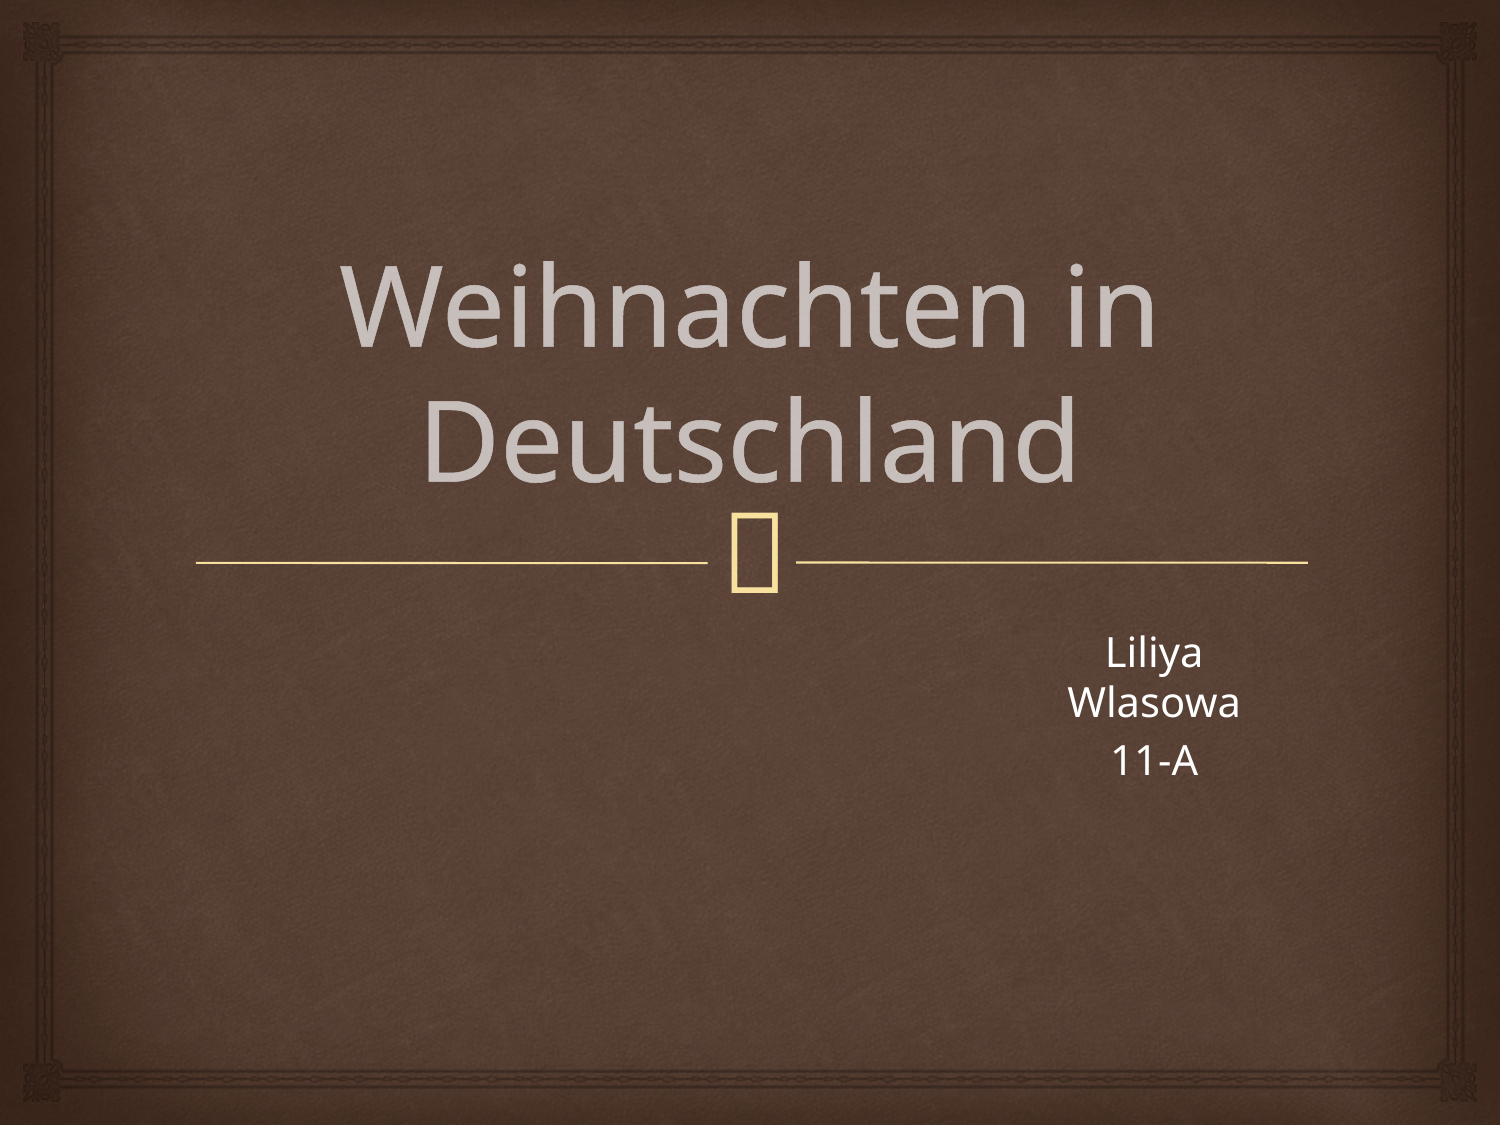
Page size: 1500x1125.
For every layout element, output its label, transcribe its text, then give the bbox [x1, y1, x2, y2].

picture [0, 0, 1500, 1125]
subtitle Liliya Wlasowa 11-A [1033, 618, 1275, 823]
title Weihnachten in Deutschland [194, 227, 1306, 512]
